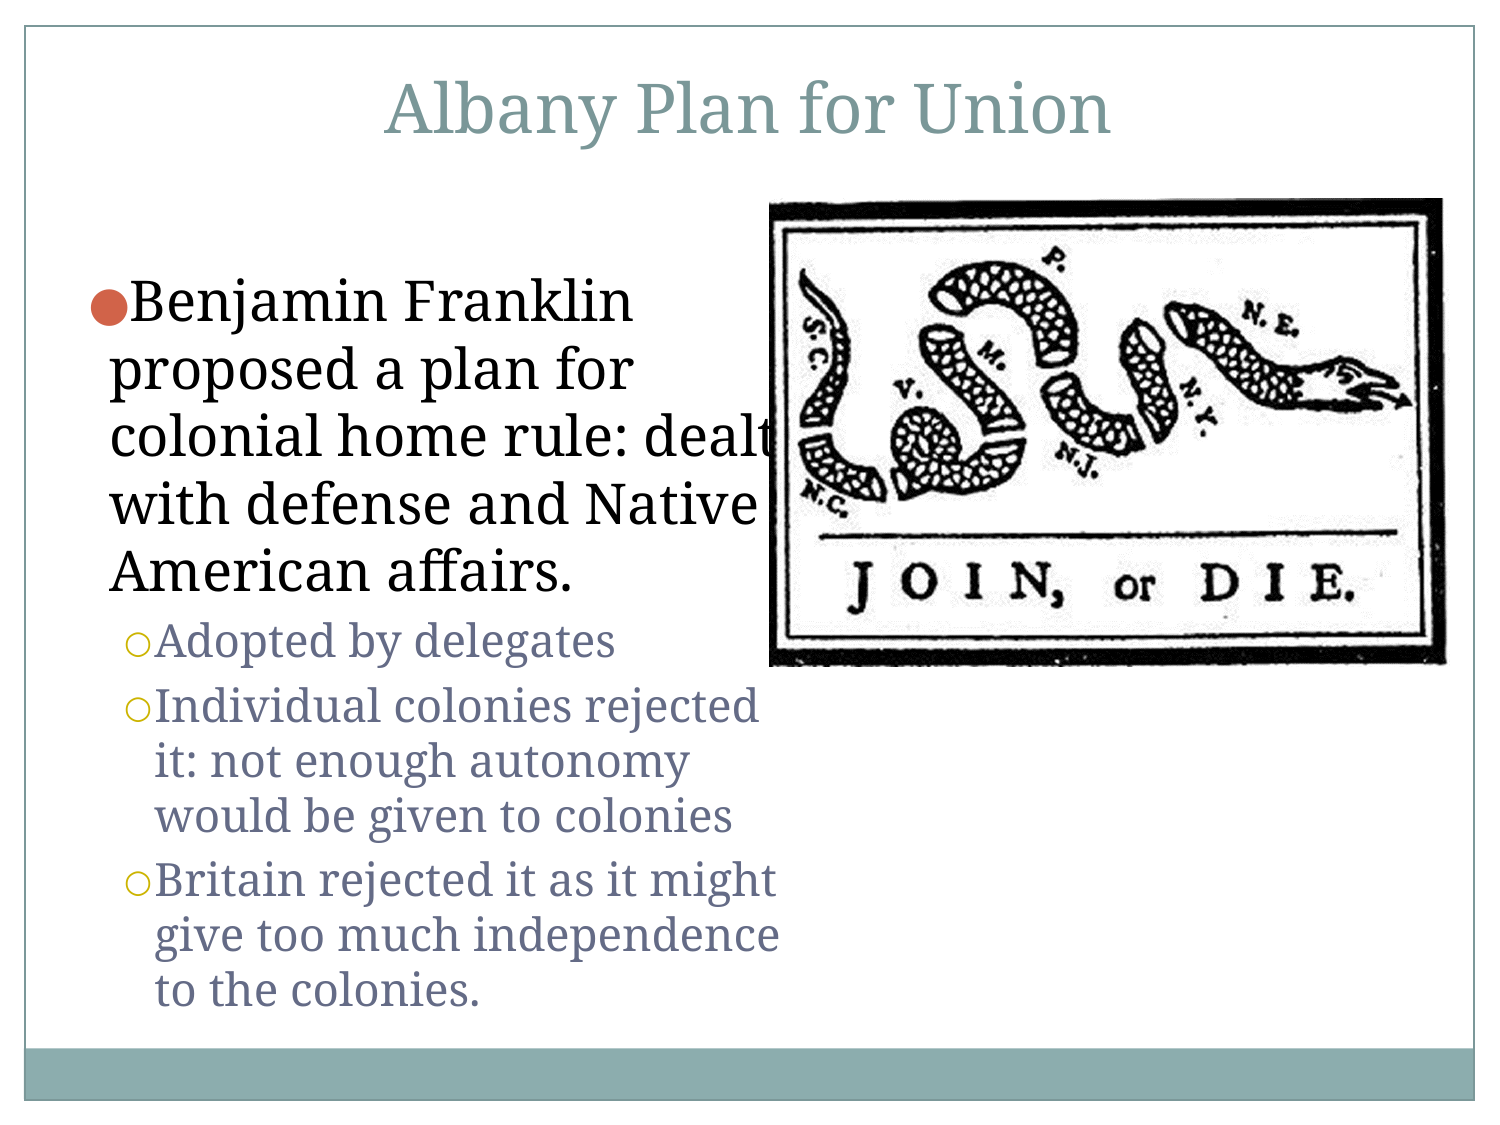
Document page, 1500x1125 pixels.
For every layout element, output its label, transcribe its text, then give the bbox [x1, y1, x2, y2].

title Albany Plan for Union [49, 37, 1450, 162]
picture [769, 198, 1450, 667]
list Benjamin Franklin proposed a plan for colonial home rule: dealt with defense and Native American affairs. Adopted by delegates Individual colonies rejected it: not enough autonomy would be given to colonies Britain rejected it as it might give too much independence to the colonies. [49, 250, 805, 1001]
